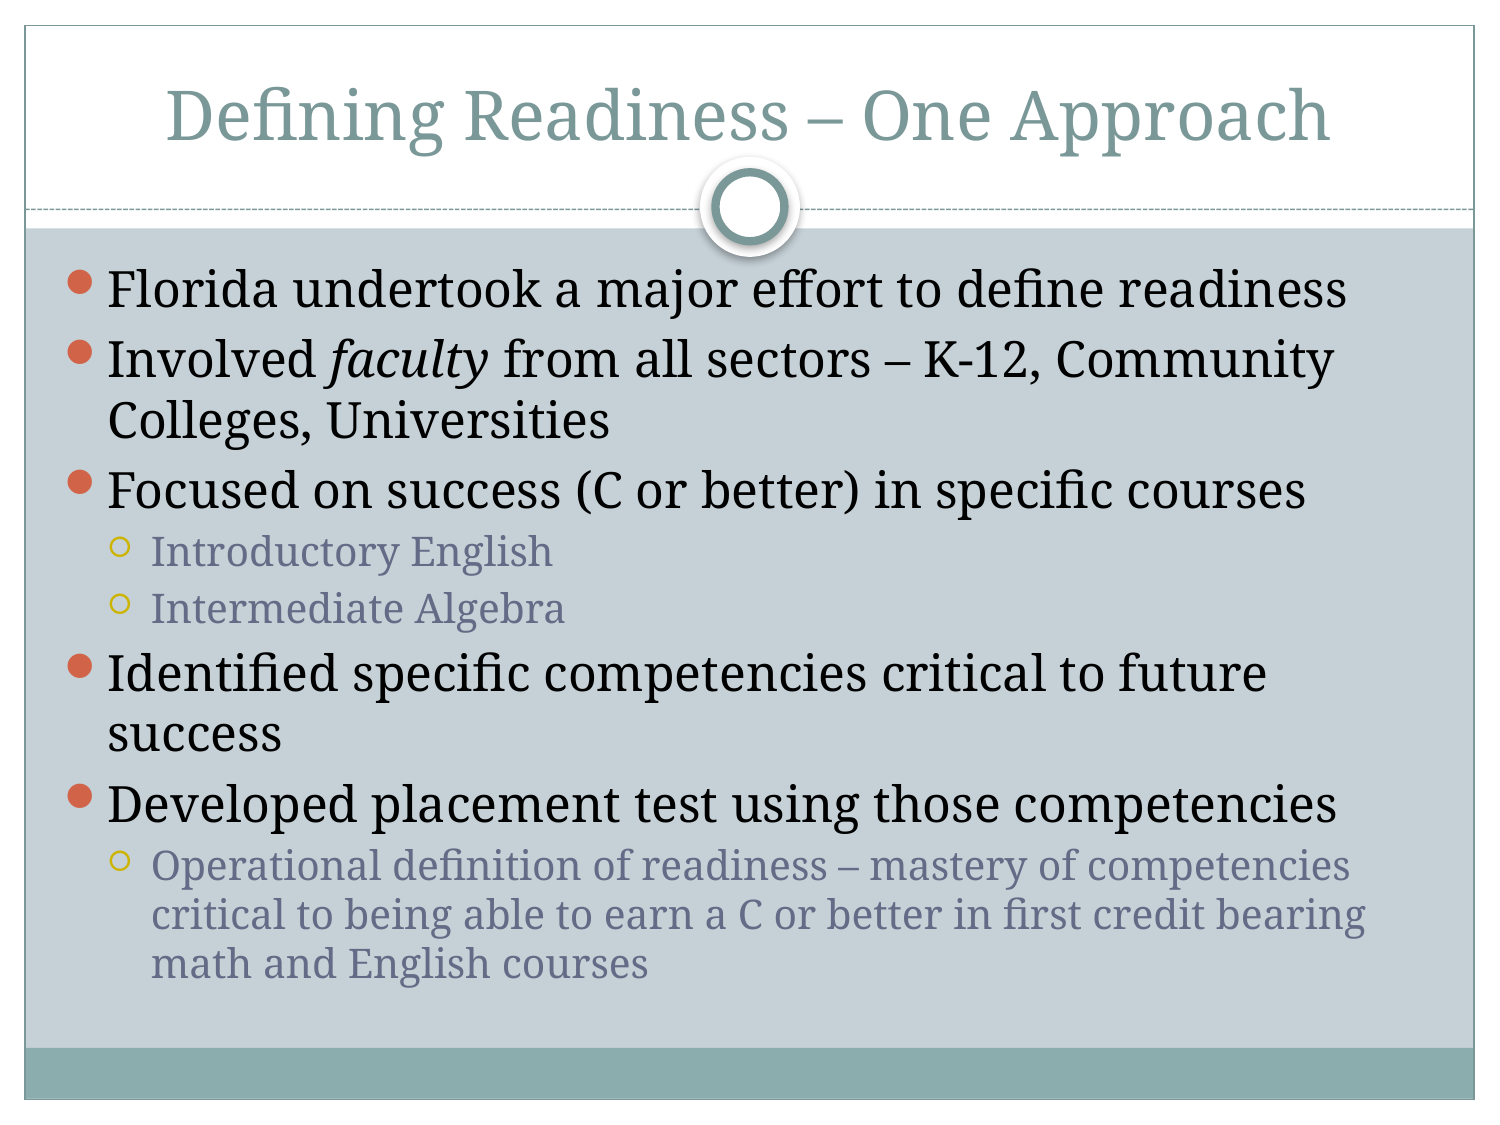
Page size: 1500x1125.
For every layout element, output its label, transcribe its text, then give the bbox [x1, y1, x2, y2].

title Defining Readiness – One Approach [49, 37, 1450, 162]
list Florida undertook a major effort to define readiness Involved faculty from all sectors – K-12, Community Colleges, Universities Focused on success (C or better) in specific courses Introductory English Intermediate Algebra Identified specific competencies critical to future success Developed placement test using those competencies Operational definition of readiness – mastery of competencies critical to being able to earn a C or better in first credit bearing math and English courses [49, 250, 1445, 1001]
